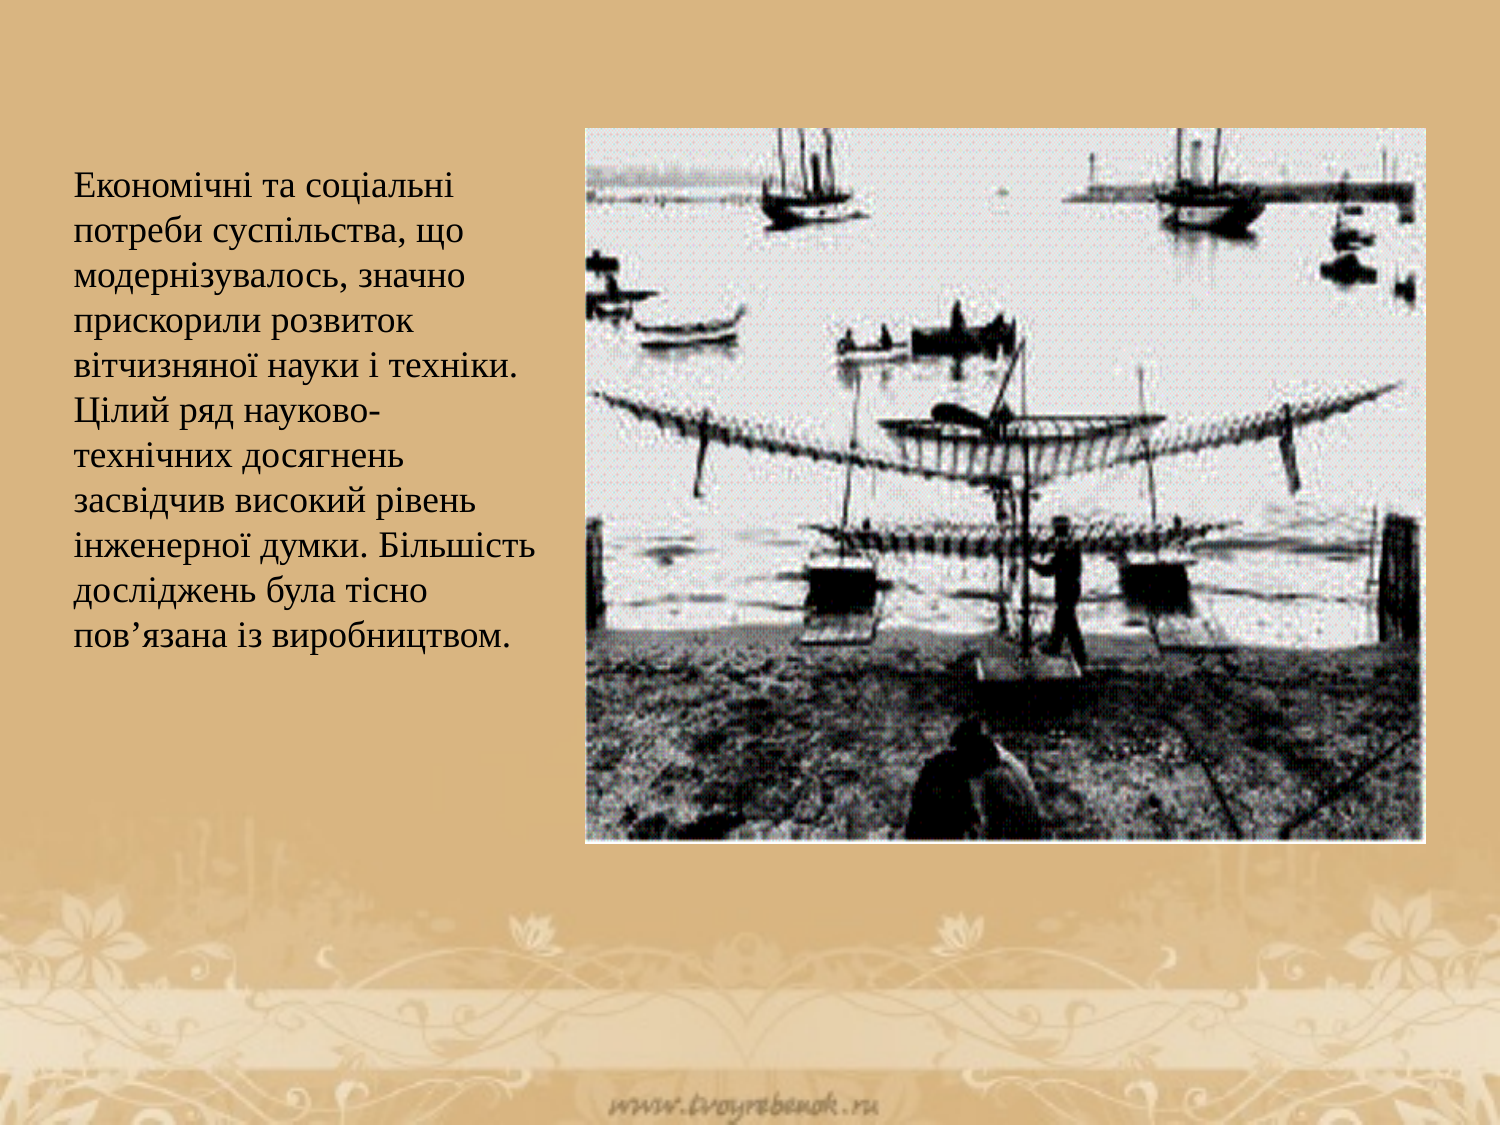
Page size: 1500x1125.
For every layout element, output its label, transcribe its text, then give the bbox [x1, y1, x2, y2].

picture [0, 0, 1500, 1125]
list Економічні та соціальні потреби суспільства, що модернізувалось, значно прискорили розвиток вітчизняної науки і техніки. Цілий ряд науково-технічних досягнень засвідчив високий рівень інженерної думки. Більшість досліджень була тісно пов’язана із виробництвом. [58, 152, 552, 922]
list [585, 128, 1426, 844]
